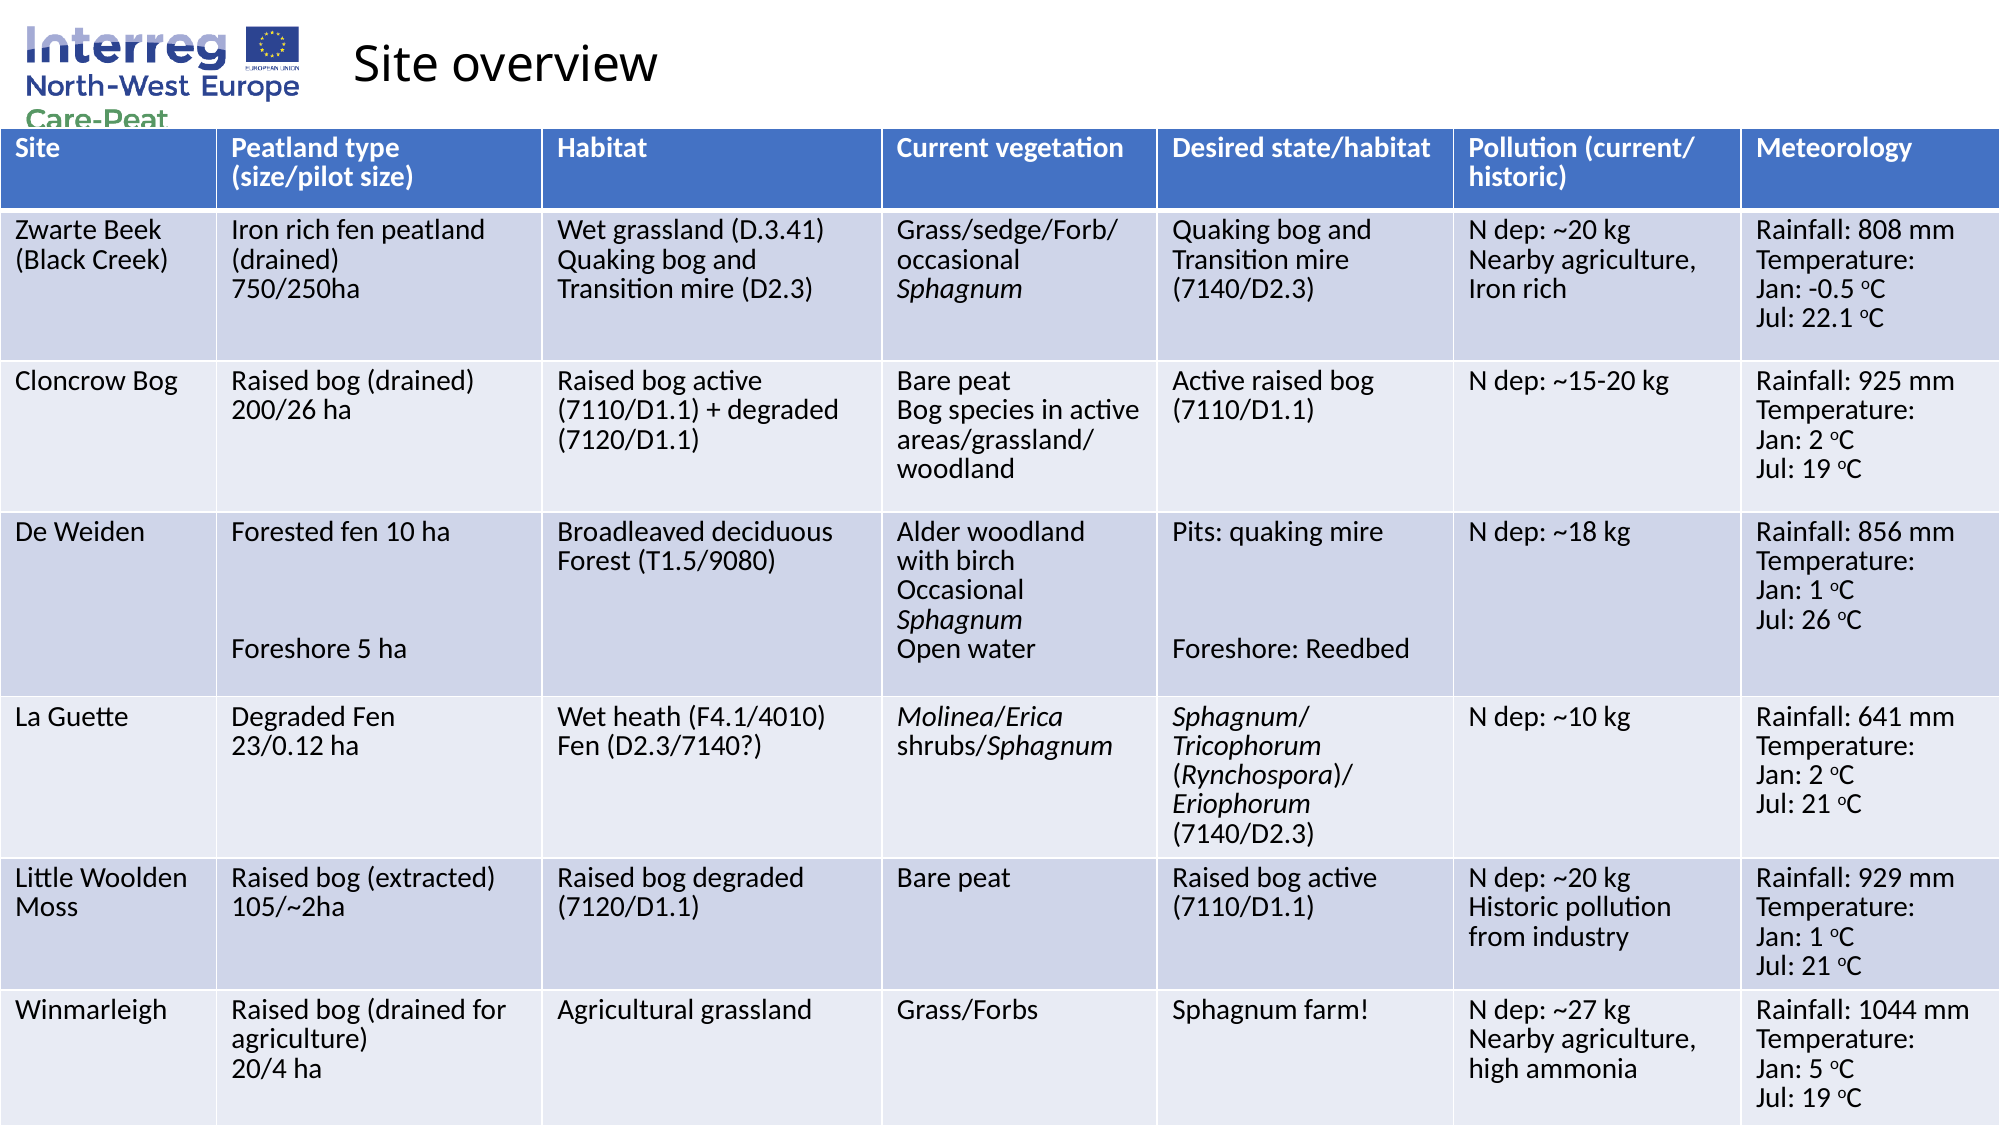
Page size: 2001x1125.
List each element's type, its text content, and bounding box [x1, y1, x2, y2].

table_cell Wet grassland (D.3.41) Quaking bog and Transition mire (D2.3) [543, 213, 881, 360]
table_cell Winmarleigh [1, 991, 216, 1125]
table_cell Forested fen 10 ha Foreshore 5 ha [217, 513, 541, 696]
table_cell Rainfall: 641 mm Temperature: Jan: 2 oC Jul: 21 oC [1742, 697, 1999, 857]
table_cell Rainfall: 808 mm Temperature: Jan: -0.5 oC Jul: 22.1 oC [1742, 213, 1999, 360]
table_cell Rainfall: 925 mm Temperature: Jan: 2 oC Jul: 19 oC [1742, 362, 1999, 511]
table_cell N dep: ~20 kg Historic pollution from industry [1454, 859, 1740, 989]
table_cell N dep: ~20 kg Nearby agriculture, Iron rich [1454, 213, 1740, 360]
table_header Current vegetation [883, 129, 1156, 208]
table_cell Quaking bog and Transition mire (7140/D2.3) [1158, 213, 1453, 360]
table_cell N dep: ~27 kg Nearby agriculture, high ammonia [1454, 991, 1740, 1125]
title Site overview [338, 30, 1868, 100]
table_cell Pits: quaking mire Foreshore: Reedbed [1158, 513, 1453, 696]
table_cell Raised bog degraded (7120/D1.1) [543, 859, 881, 989]
table_cell Degraded Fen 23/0.12 ha [217, 697, 541, 857]
table_cell Raised bog active (7110/D1.1) + degraded (7120/D1.1) [543, 362, 881, 511]
table_header Site [1, 129, 216, 208]
table_header Habitat [543, 129, 881, 208]
table_cell Raised bog (drained for agriculture) 20/4 ha [217, 991, 541, 1125]
table_cell Rainfall: 856 mm Temperature: Jan: 1 oC Jul: 26 oC [1742, 513, 1999, 696]
table_cell De Weiden [1, 513, 216, 696]
table_header Desired state/habitat [1158, 129, 1453, 208]
table_cell N dep: ~15-20 kg [1454, 362, 1740, 511]
table_cell Raised bog (extracted) 105/~2ha [217, 859, 541, 989]
table_cell Sphagnum/Tricophorum (Rynchospora)/ Eriophorum (7140/D2.3) [1158, 697, 1453, 857]
table_cell Rainfall: 1044 mm Temperature: Jan: 5 oC Jul: 19 oC [1742, 991, 1999, 1125]
table_cell Grass/Forbs [883, 991, 1156, 1125]
table_cell Grass/sedge/Forb/ occasional Sphagnum [883, 213, 1156, 360]
table_header Pollution (current/ historic) [1454, 129, 1740, 208]
table_cell Broadleaved deciduous Forest (T1.5/9080) [543, 513, 881, 696]
table_cell Wet heath (F4.1/4010) Fen (D2.3/7140?) [543, 697, 881, 857]
picture [0, 0, 326, 127]
table_cell Active raised bog (7110/D1.1) [1158, 362, 1453, 511]
table_cell Iron rich fen peatland (drained) 750/250ha [217, 213, 541, 360]
table_cell N dep: ~10 kg [1454, 697, 1740, 857]
table_cell Molinea/Erica shrubs/Sphagnum [883, 697, 1156, 857]
table_cell La Guette [1, 697, 216, 857]
table_header Peatland type (size/pilot size) [217, 129, 541, 208]
table_header Meteorology [1742, 129, 1999, 208]
table_cell Sphagnum farm! [1158, 991, 1453, 1125]
table_cell Agricultural grassland [543, 991, 881, 1125]
table_cell Cloncrow Bog [1, 362, 216, 511]
table_cell Alder woodland with birch Occasional Sphagnum Open water [883, 513, 1156, 696]
table_cell N dep: ~18 kg [1454, 513, 1740, 696]
table_cell Raised bog (drained) 200/26 ha [217, 362, 541, 511]
table_cell Bare peat [883, 859, 1156, 989]
table_cell Zwarte Beek (Black Creek) [1, 213, 216, 360]
table_cell Rainfall: 929 mm Temperature: Jan: 1 oC Jul: 21 oC [1742, 859, 1999, 989]
table_cell Little Woolden Moss [1, 859, 216, 989]
table_cell Bare peat Bog species in active areas/grassland/ woodland [883, 362, 1156, 511]
table_cell Raised bog active (7110/D1.1) [1158, 859, 1453, 989]
